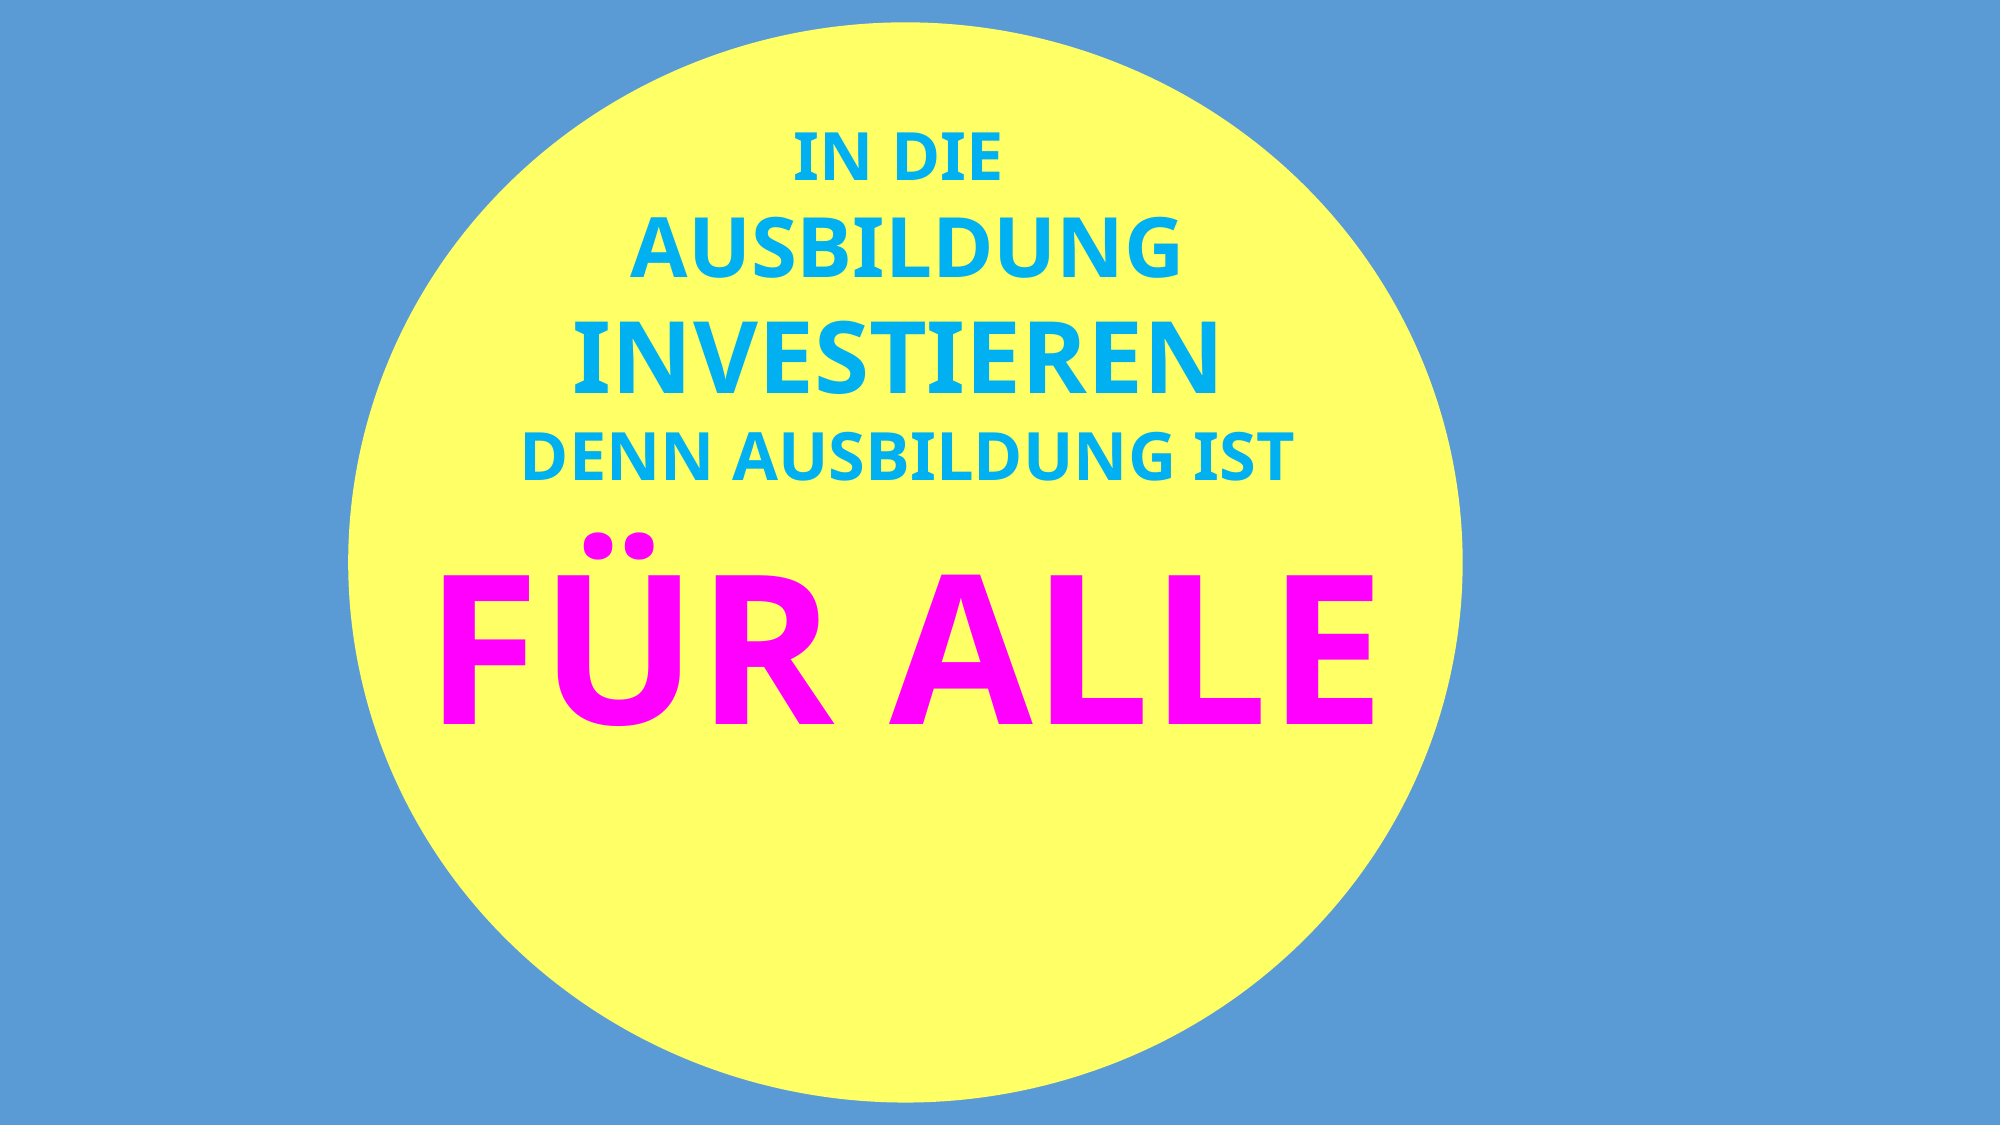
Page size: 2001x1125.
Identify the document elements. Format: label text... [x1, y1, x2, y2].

title Für alle [348, 537, 1463, 1019]
